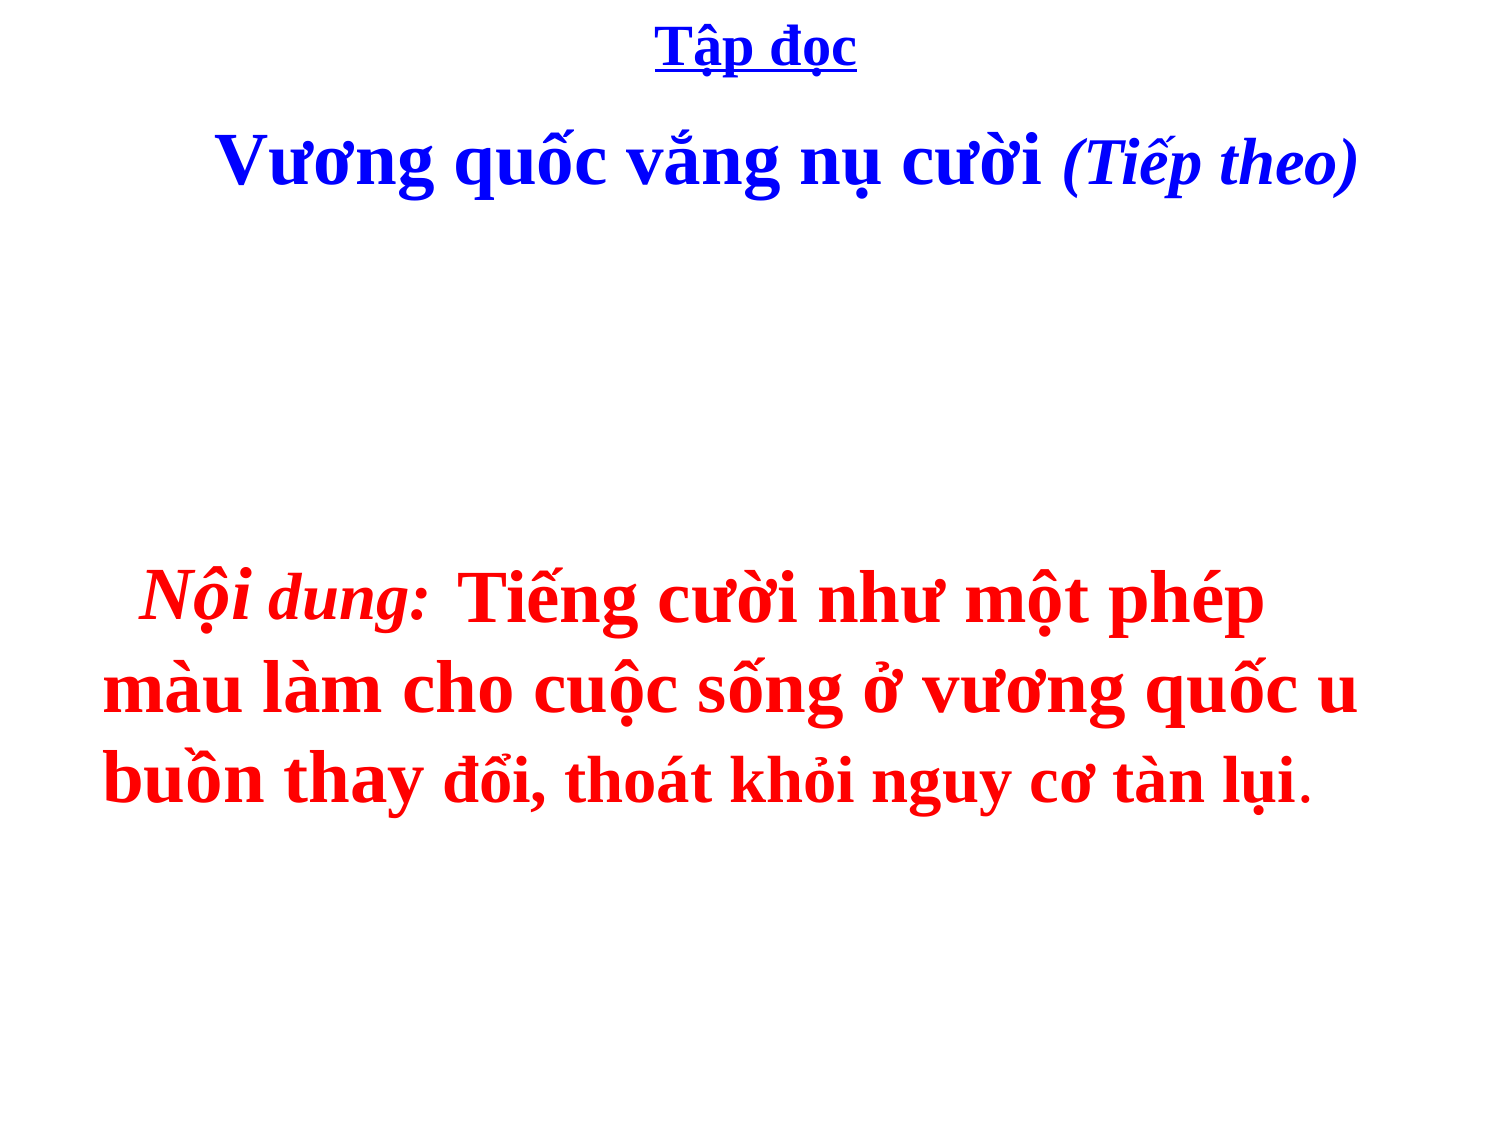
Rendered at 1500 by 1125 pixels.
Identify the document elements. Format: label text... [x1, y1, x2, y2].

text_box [149, 0, 1451, 201]
text_box Nội dung: [125, 537, 450, 643]
text_box Nội dung: Tiếng cười như một phép màu làm cho cuộc sống ở vương quốc u buồn thay đổi, thoát khỏi nguy cơ tàn lụi. [87, 540, 1438, 825]
